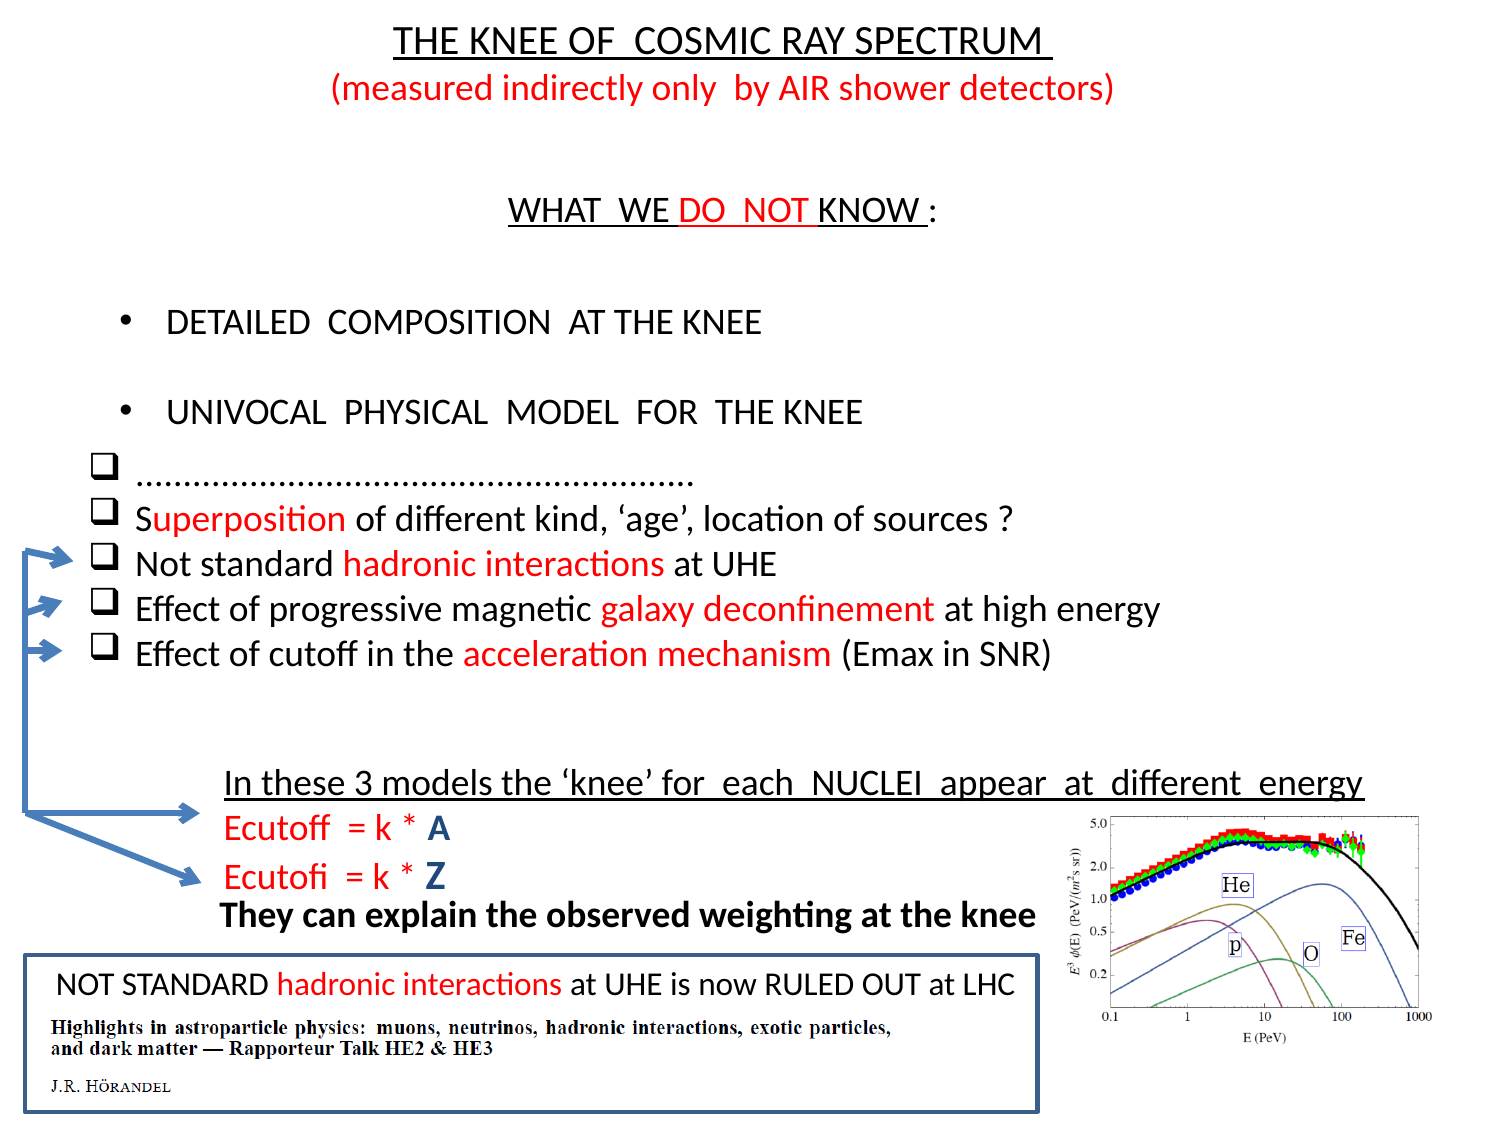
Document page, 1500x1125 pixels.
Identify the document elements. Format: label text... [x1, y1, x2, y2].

text_box [23, 953, 1040, 1114]
text_box They can explain the observed weighting at the knee [204, 882, 1044, 943]
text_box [24, 600, 63, 614]
text_box THE KNEE OF COSMIC RAY SPECTRUM (measured indirectly only by AIR shower detectors) [315, 5, 1131, 116]
text_box ........................................................... Superposition of different kind, ‘age’, location of sources ? Not standard hadronic interactions at UHE Effect of progressive magnetic galaxy deconfinement at high energy Effect of cutoff in the acceleration mechanism (Emax in SNR) [73, 441, 1176, 682]
text_box WHAT WE DO NOT KNOW : [493, 177, 953, 237]
text_box DETAILED COMPOSITION AT THE KNEE UNIVOCAL PHYSICAL MODEL FOR THE KNEE [104, 289, 888, 440]
text_box In these 3 models the ‘knee’ for each NUCLEI appear at different energy Ecutoff = k * A Ecutofi = k * Z [208, 750, 1380, 882]
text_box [26, 812, 202, 884]
picture [39, 999, 903, 1094]
picture [1049, 811, 1451, 1050]
text_box NOT STANDARD hadronic interactions at UHE is now RULED OUT at LHC [33, 955, 1044, 1010]
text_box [24, 550, 63, 563]
